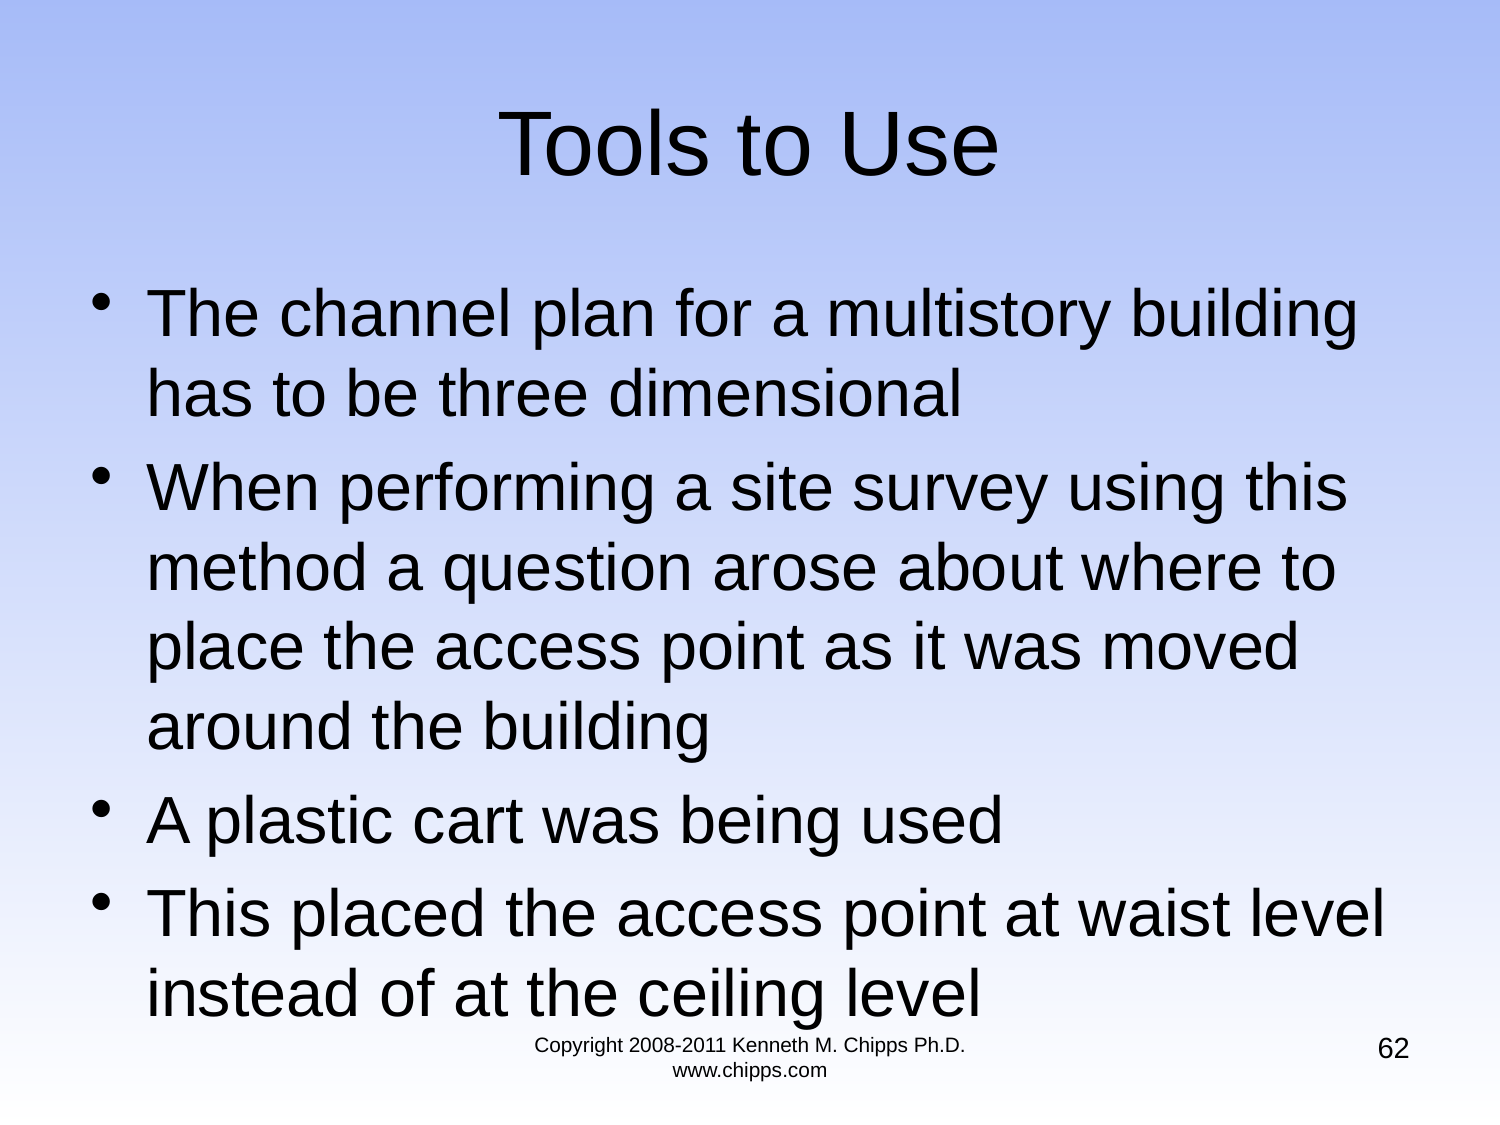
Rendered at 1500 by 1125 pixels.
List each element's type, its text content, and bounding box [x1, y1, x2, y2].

title Tools to Use [75, 45, 1425, 233]
footer Copyright 2008-2011 Kenneth M. Chipps Ph.D. www.chipps.com [449, 1024, 1051, 1103]
slide_number 62 [1074, 1021, 1426, 1101]
list The channel plan for a multistory building has to be three dimensional When performing a site survey using this method a question arose about where to place the access point as it was moved around the building A plastic cart was being used This placed the access point at waist level instead of at the ceiling level [75, 262, 1425, 1005]
